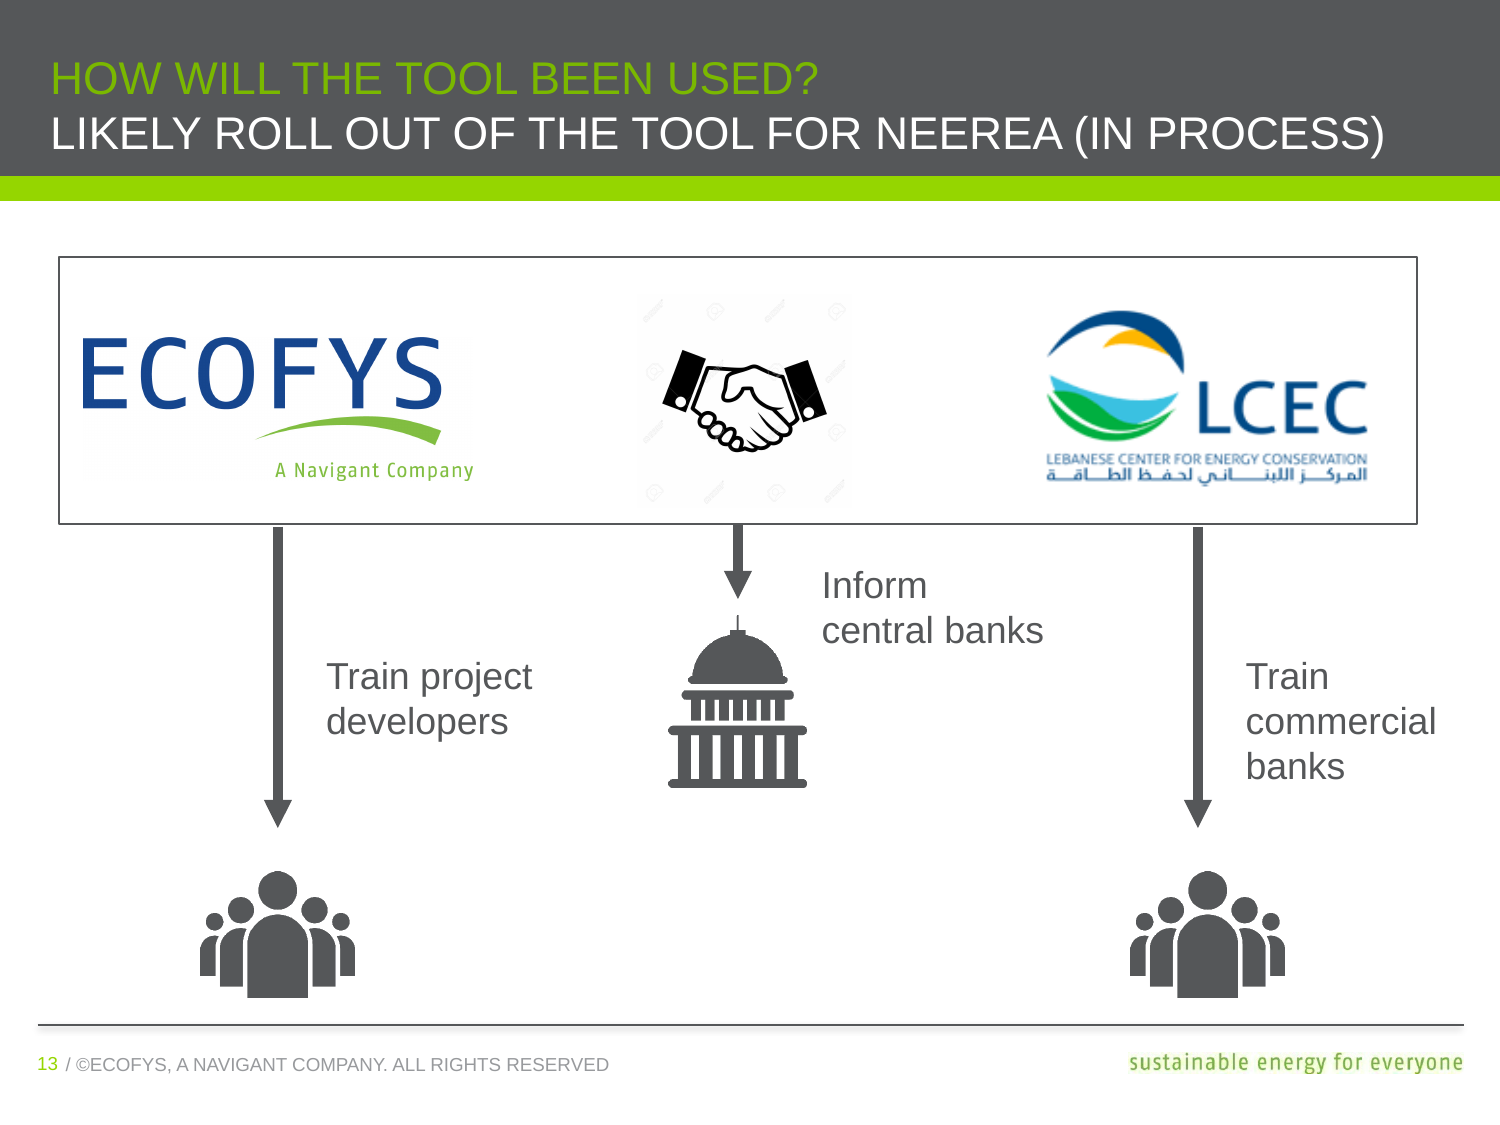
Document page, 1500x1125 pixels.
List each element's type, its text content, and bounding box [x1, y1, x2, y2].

text_box Train project developers [311, 644, 572, 750]
text_box [1386, 256, 1418, 525]
picture [1128, 1052, 1464, 1074]
picture [1130, 871, 1285, 999]
picture [200, 871, 355, 999]
picture [668, 614, 808, 788]
text_box Train commercial banks [1230, 644, 1491, 795]
picture [83, 337, 473, 481]
title How Will the tool been used? Likely roll out of the tool for NEEREA (In process) [35, 0, 1466, 166]
text_box Inform central banks [806, 553, 1068, 659]
text_box [58, 256, 1029, 525]
picture [1034, 244, 1382, 555]
picture [637, 294, 852, 509]
